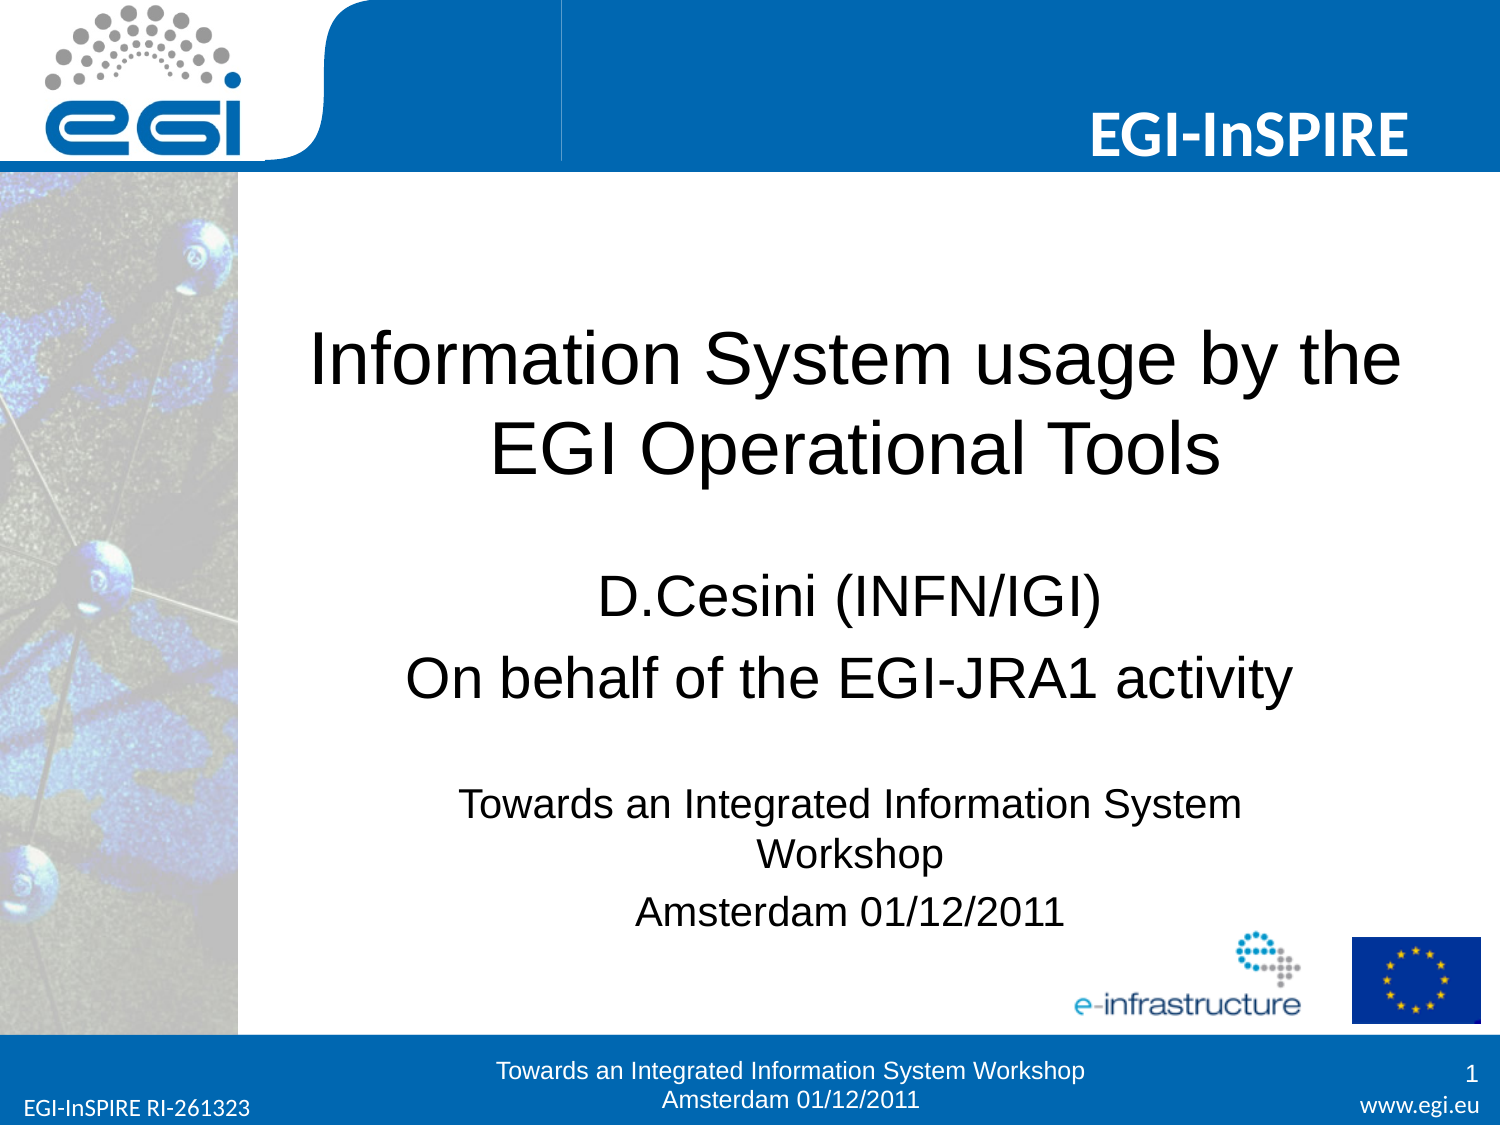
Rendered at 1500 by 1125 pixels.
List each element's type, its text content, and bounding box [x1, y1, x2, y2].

subtitle D.Cesini (INFN/IGI) On behalf of the EGI-JRA1 activity Towards an Integrated Information System Workshop Amsterdam 01/12/2011 [371, 550, 1329, 976]
picture [1352, 937, 1481, 1024]
text_box Towards an Integrated Information System Workshop Amsterdam 01/12/2011 [478, 1046, 1105, 1107]
picture [0, 172, 238, 1034]
slide_number [10, 1046, 361, 1106]
picture [0, 0, 265, 161]
slide_number 1 [1144, 1042, 1495, 1103]
title Information System usage by the EGI Operational Tools [265, 278, 1447, 521]
picture [1069, 976, 1307, 1022]
